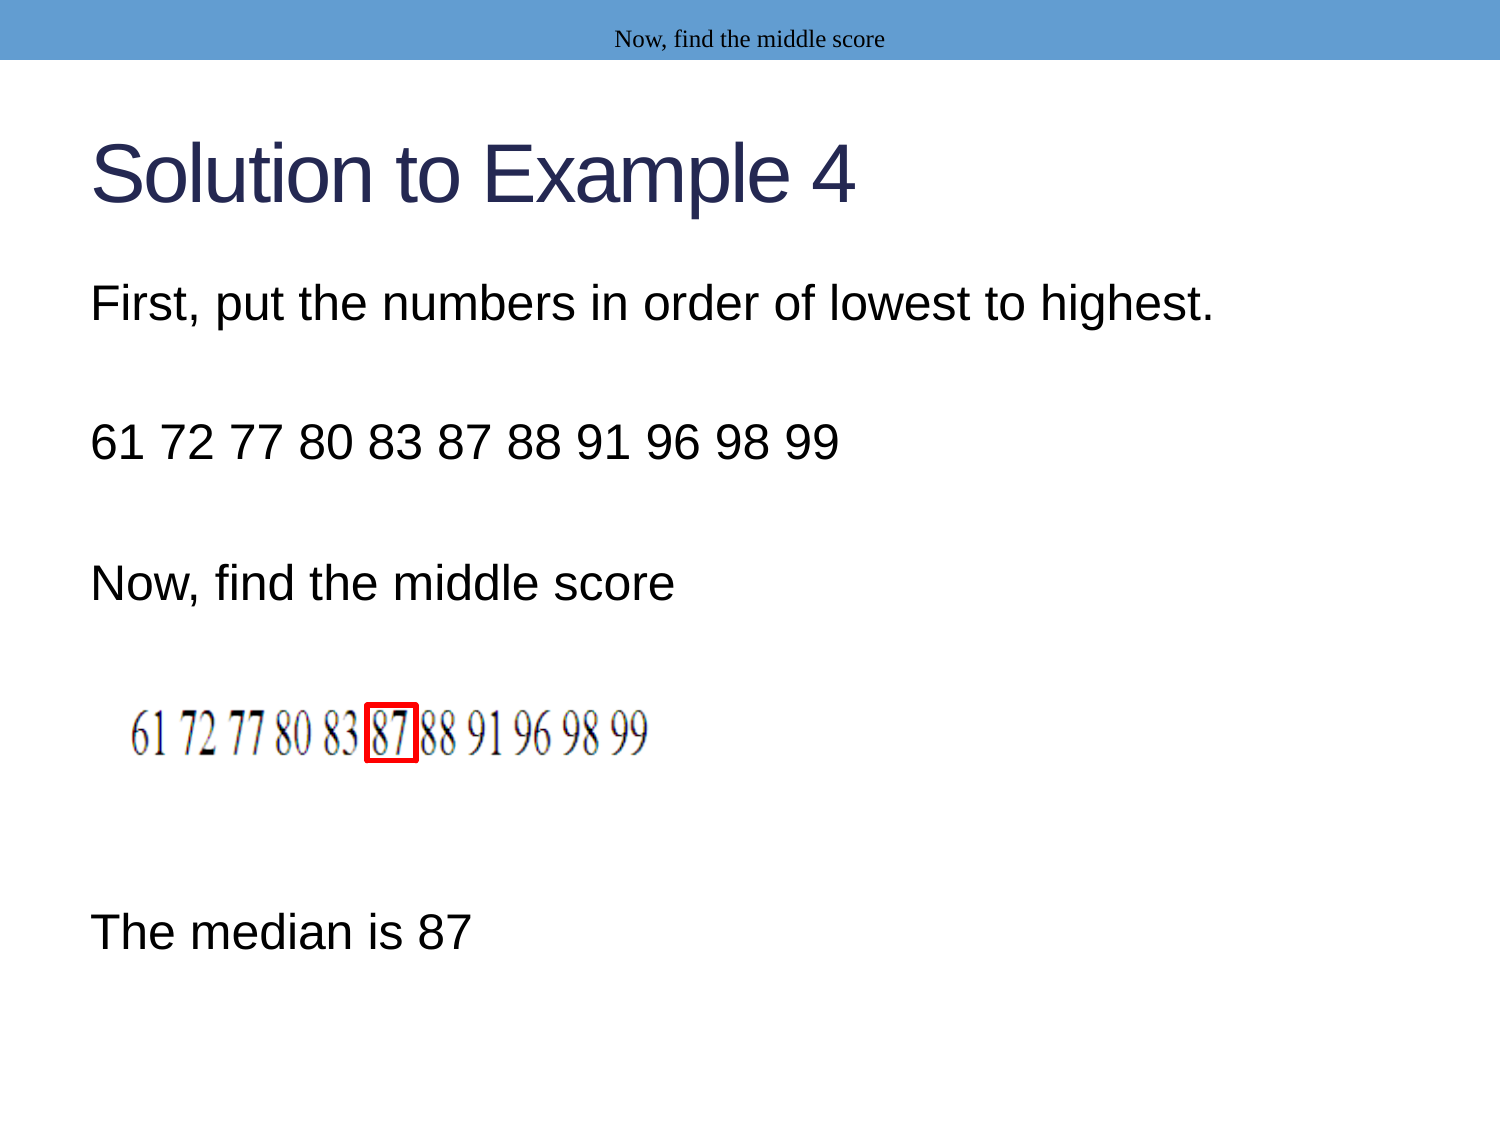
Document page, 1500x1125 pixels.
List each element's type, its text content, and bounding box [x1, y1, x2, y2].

title Solution to Example 4 [75, 87, 1425, 250]
text_box Now, find the middle score [599, 15, 901, 60]
picture [112, 674, 1368, 860]
list First, put the numbers in order of lowest to highest. 61 72 77 80 83 87 88 91 96 98 99 Now, find the middle score The median is 87 [75, 262, 1425, 1063]
